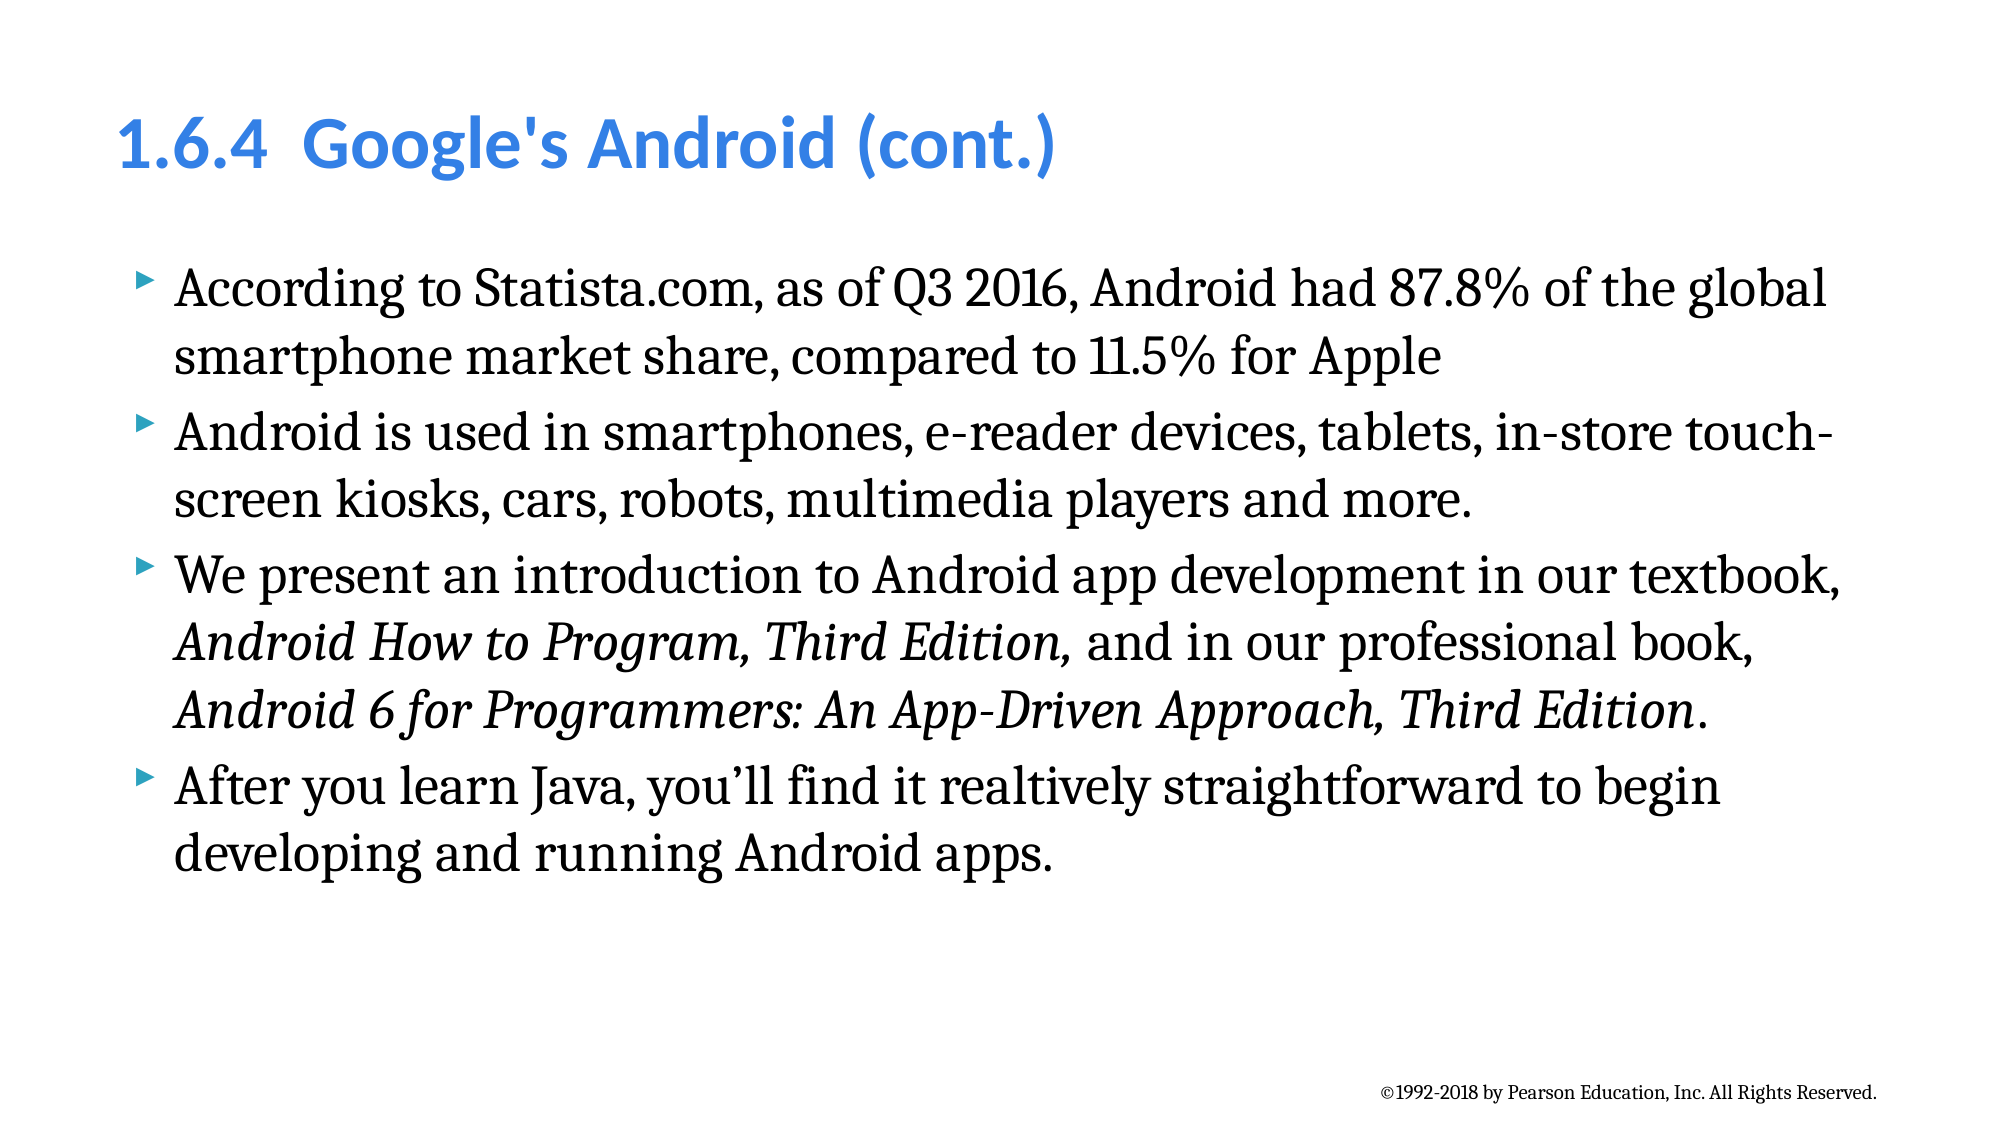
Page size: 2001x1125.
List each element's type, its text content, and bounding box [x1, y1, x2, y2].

title 1.6.4 Google's Android (cont.) [99, 45, 1900, 233]
footer ©1992-2018 by Pearson Education, Inc. All Rights Reserved. [736, 1051, 1892, 1112]
list According to Statista.com, as of Q3 2016, Android had 87.8% of the global smartphone market share, compared to 11.5% for Apple Android is used in smartphones, e-reader devices, tablets, in-store touch-screen kiosks, cars, robots, multimedia players and more. We present an introduction to Android app development in our textbook, Android How to Program, Third Edition, and in our professional book, Android 6 for Programmers: An App-Driven Approach, Third Edition. After you learn Java, you’ll find it realtively straightforward to begin developing and running Android apps. [99, 242, 1900, 986]
